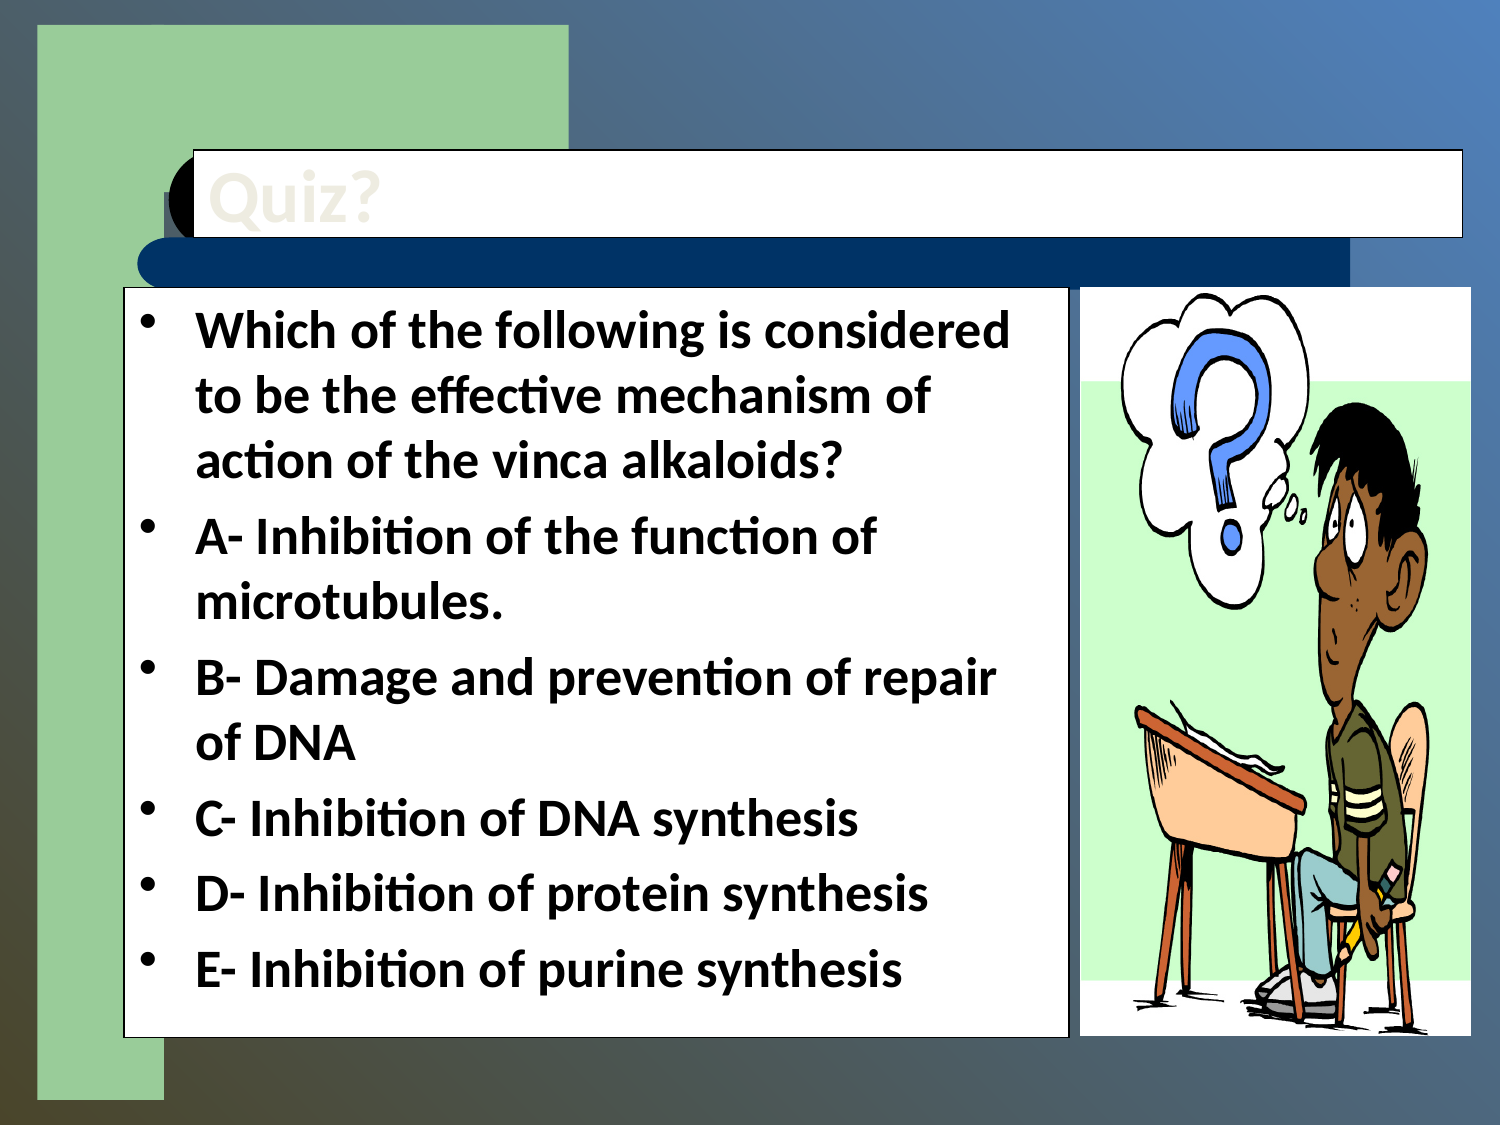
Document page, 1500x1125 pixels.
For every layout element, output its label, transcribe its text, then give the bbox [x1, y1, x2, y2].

picture [1080, 287, 1471, 1036]
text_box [137, 237, 1351, 290]
text_box Quiz? [573, 149, 1463, 238]
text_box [37, 24, 569, 1101]
text_box Which of the following is considered to be the effective mechanism of action of the vinca alkaloids? A- Inhibition of the function of microtubules. B- Damage and prevention of repair of DNA C- Inhibition of DNA synthesis D- Inhibition of protein synthesis E- Inhibition of purine synthesis [573, 298, 1069, 1038]
